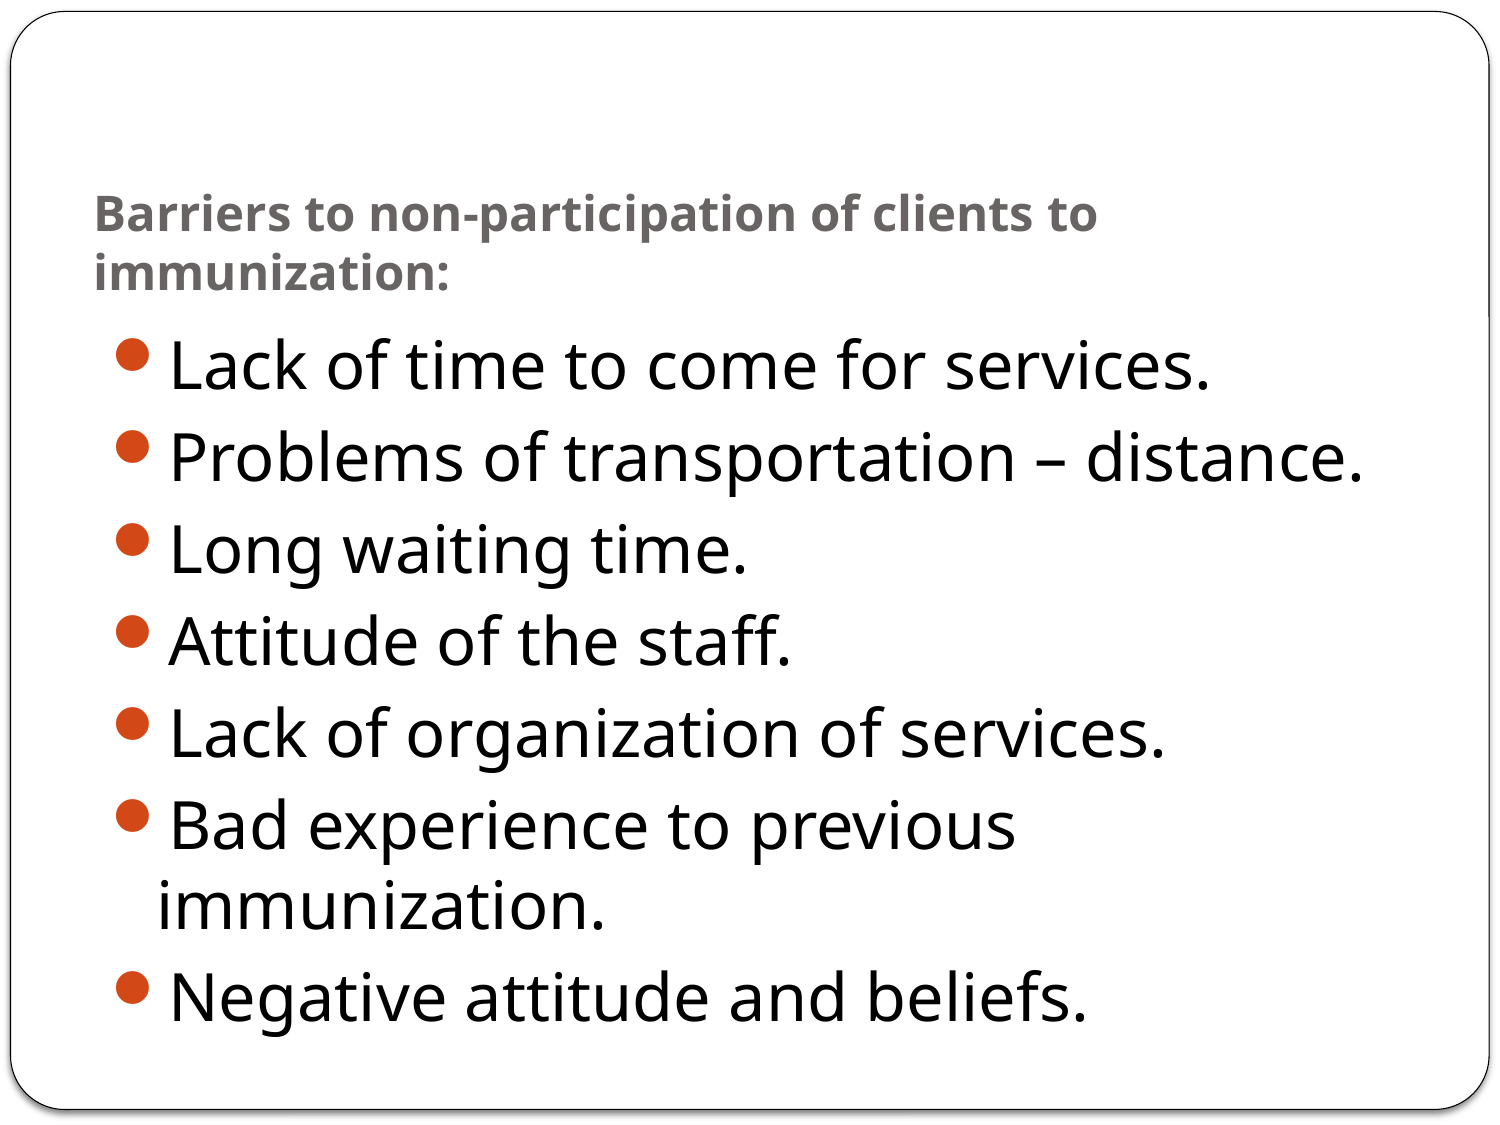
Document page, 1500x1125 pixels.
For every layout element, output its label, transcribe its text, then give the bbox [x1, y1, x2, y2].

list Lack of time to come for services. Problems of transportation – distance. Long waiting time. Attitude of the staff. Lack of organization of services. Bad experience to previous immunization. Negative attitude and beliefs. [96, 315, 1425, 1013]
title Barriers to non-participation of clients to immunization: [79, 174, 1425, 315]
